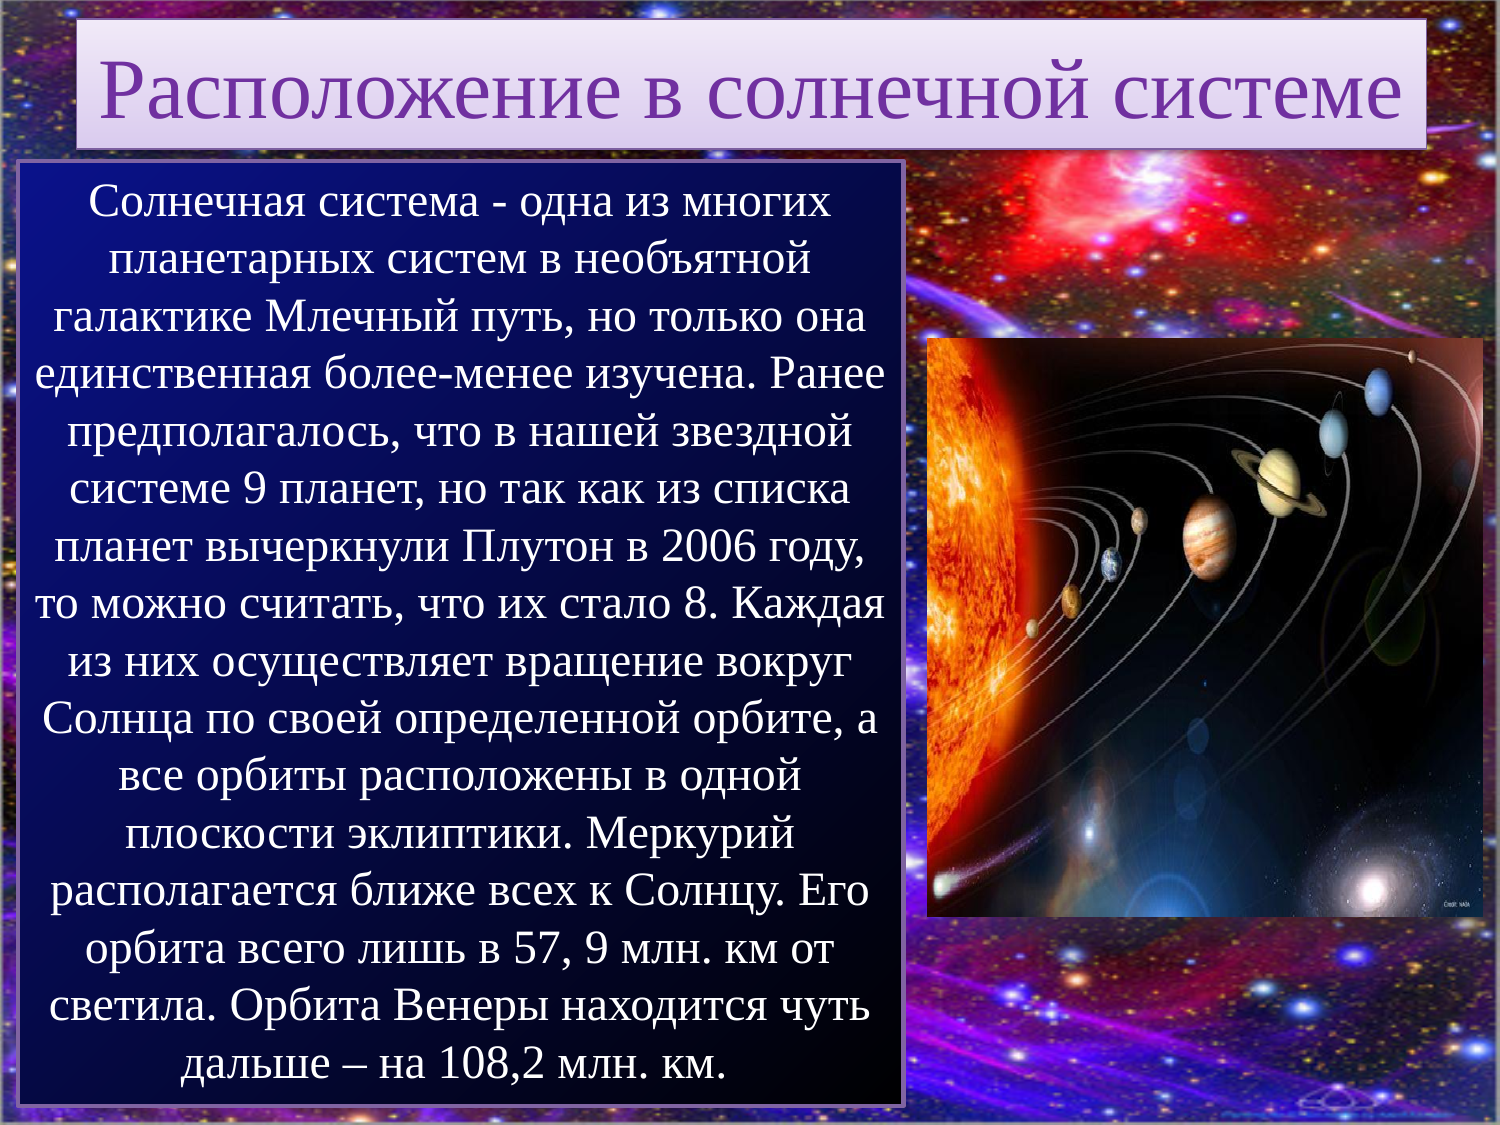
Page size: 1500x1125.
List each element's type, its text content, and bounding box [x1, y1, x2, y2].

picture [0, 0, 1500, 1125]
list Солнечная система - одна из многих планетарных систем в необъятной галактике Млечный путь, но только она единственная более-менее изучена. Ранее предполагалось, что в нашей звездной системе 9 планет, но так как из списка планет вычеркнули Плутон в 2006 году, то можно считать, что их стало 8. Каждая из них осуществляет вращение вокруг Солнца по своей определенной орбите, а все орбиты расположены в одной плоскости эклиптики. Меркурий располагается ближе всех к Солнцу. Его орбита всего лишь в 57, 9 млн. км от светила. Орбита Венеры находится чуть дальше – на 108,2 млн. км. [16, 159, 906, 1108]
title Расположение в солнечной системе [76, 18, 1427, 150]
